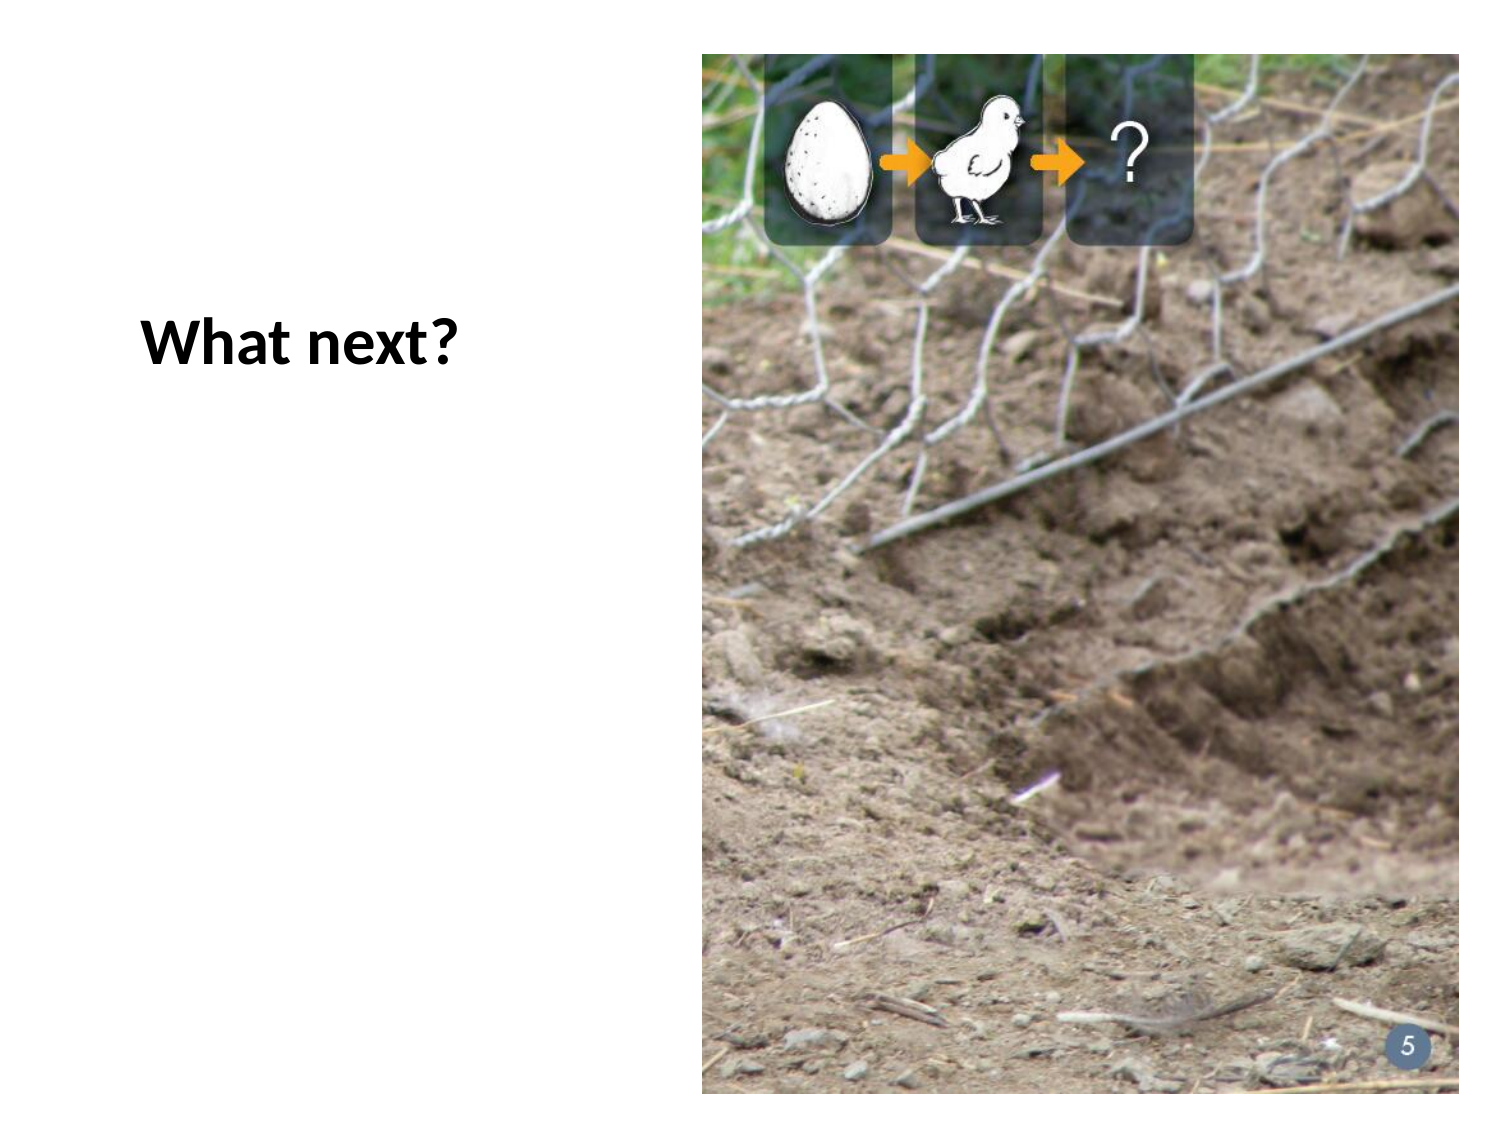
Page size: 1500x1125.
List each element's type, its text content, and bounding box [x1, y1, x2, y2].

text_box What next? [125, 290, 476, 386]
picture [702, 54, 1459, 1095]
